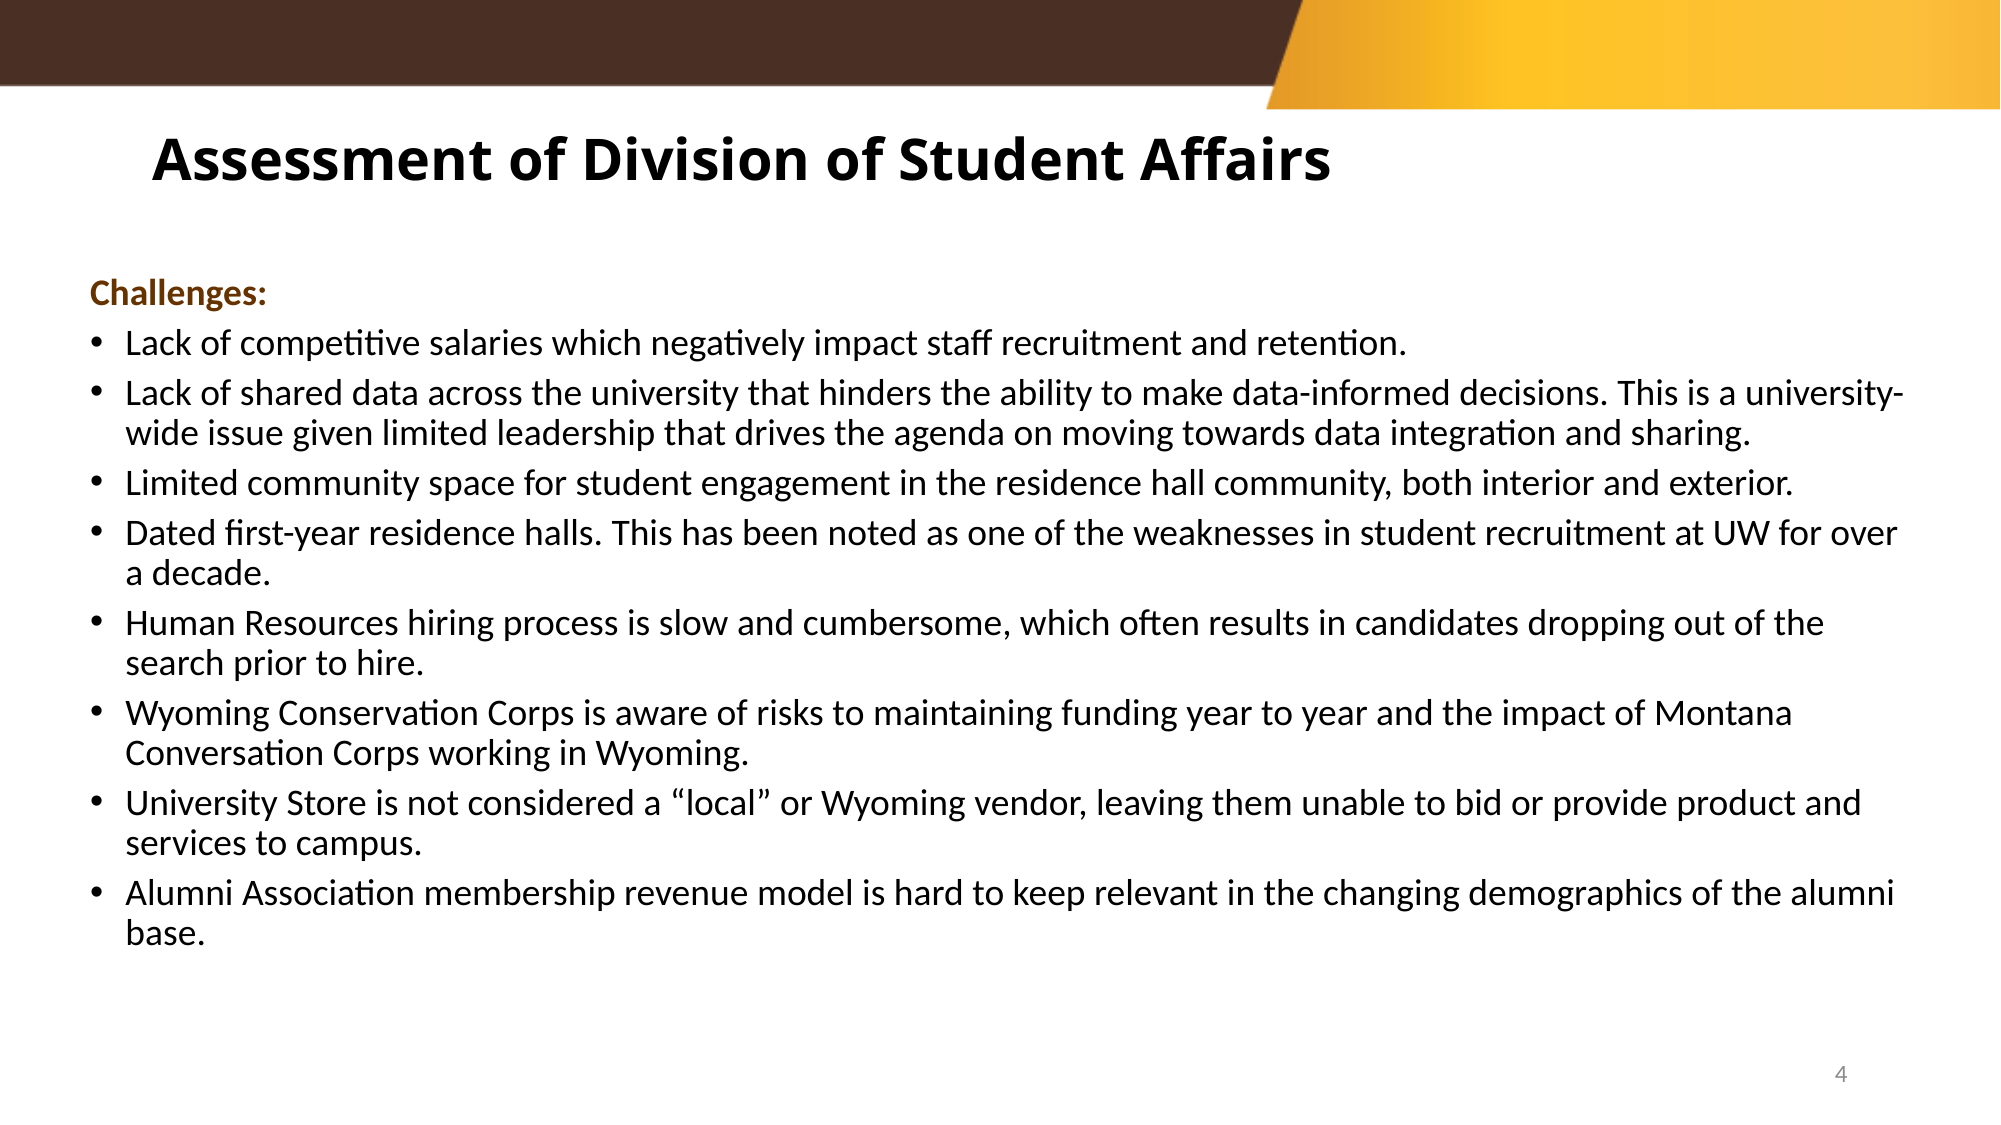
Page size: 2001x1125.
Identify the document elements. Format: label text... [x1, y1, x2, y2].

title Assessment of Division of Student Affairs [137, 114, 1863, 220]
list Challenges: Lack of competitive salaries which negatively impact staff recruitment and retention. Lack of shared data across the university that hinders the ability to make data-informed decisions. This is a university-wide issue given limited leadership that drives the agenda on moving towards data integration and sharing. Limited community space for student engagement in the residence hall community, both interior and exterior. Dated first-year residence halls. This has been noted as one of the weaknesses in student recruitment at UW for over a decade. Human Resources hiring process is slow and cumbersome, which often results in candidates dropping out of the search prior to hire. Wyoming Conservation Corps is aware of risks to maintaining funding year to year and the impact of Montana Conversation Corps working in Wyoming. University Store is not considered a “local” or Wyoming vendor, leaving them unable to bid or provide product and services to campus. Alumni Association membership revenue model is hard to keep relevant in the changing demographics of the alumni base. [75, 220, 1928, 1014]
picture [0, 0, 2000, 114]
slide_number 4 [1412, 1042, 1863, 1103]
